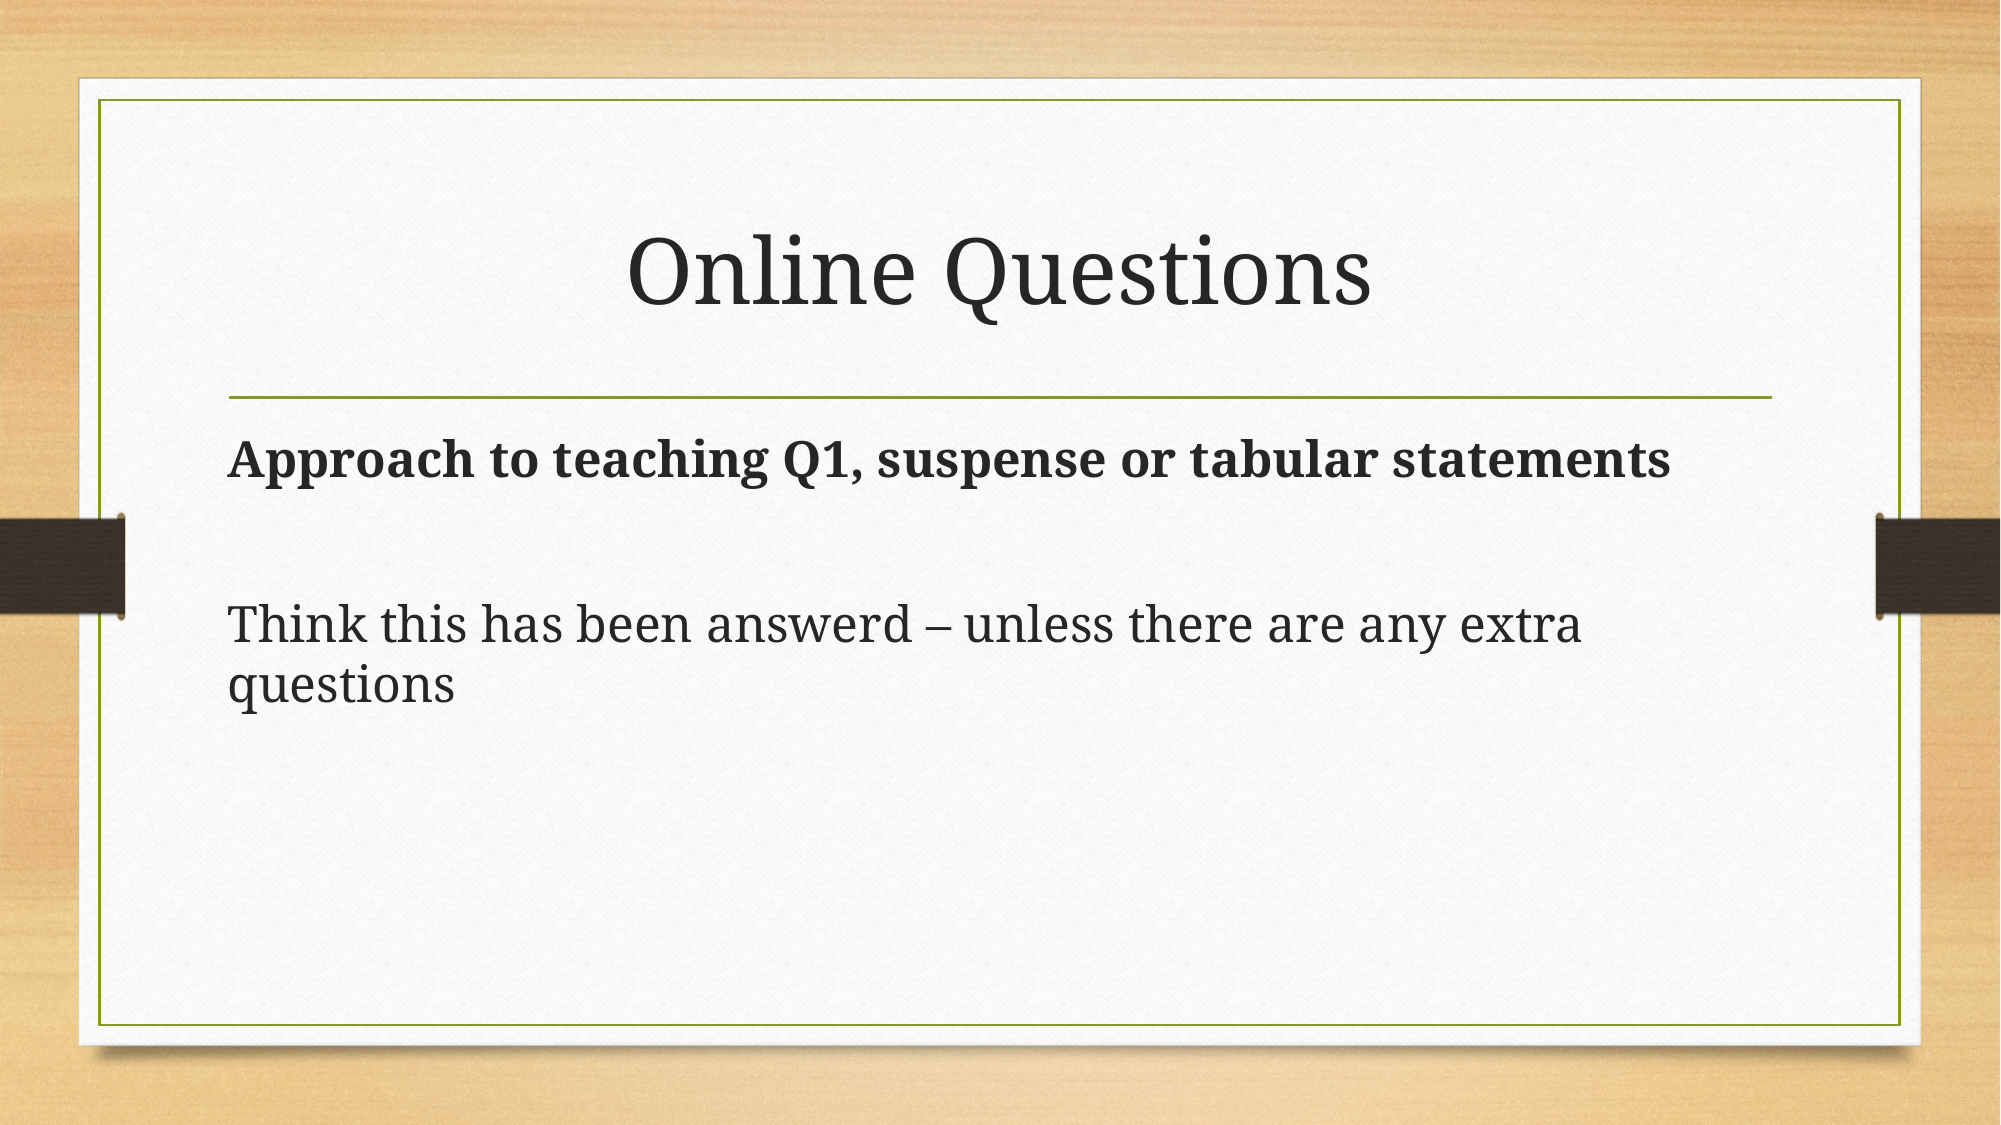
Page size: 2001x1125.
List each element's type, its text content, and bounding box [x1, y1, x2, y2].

title Online Questions [212, 161, 1788, 375]
picture [0, 0, 2001, 1125]
list Approach to teaching Q1, suspense or tabular statements Think this has been answerd – unless there are any extra questions [212, 419, 1788, 964]
